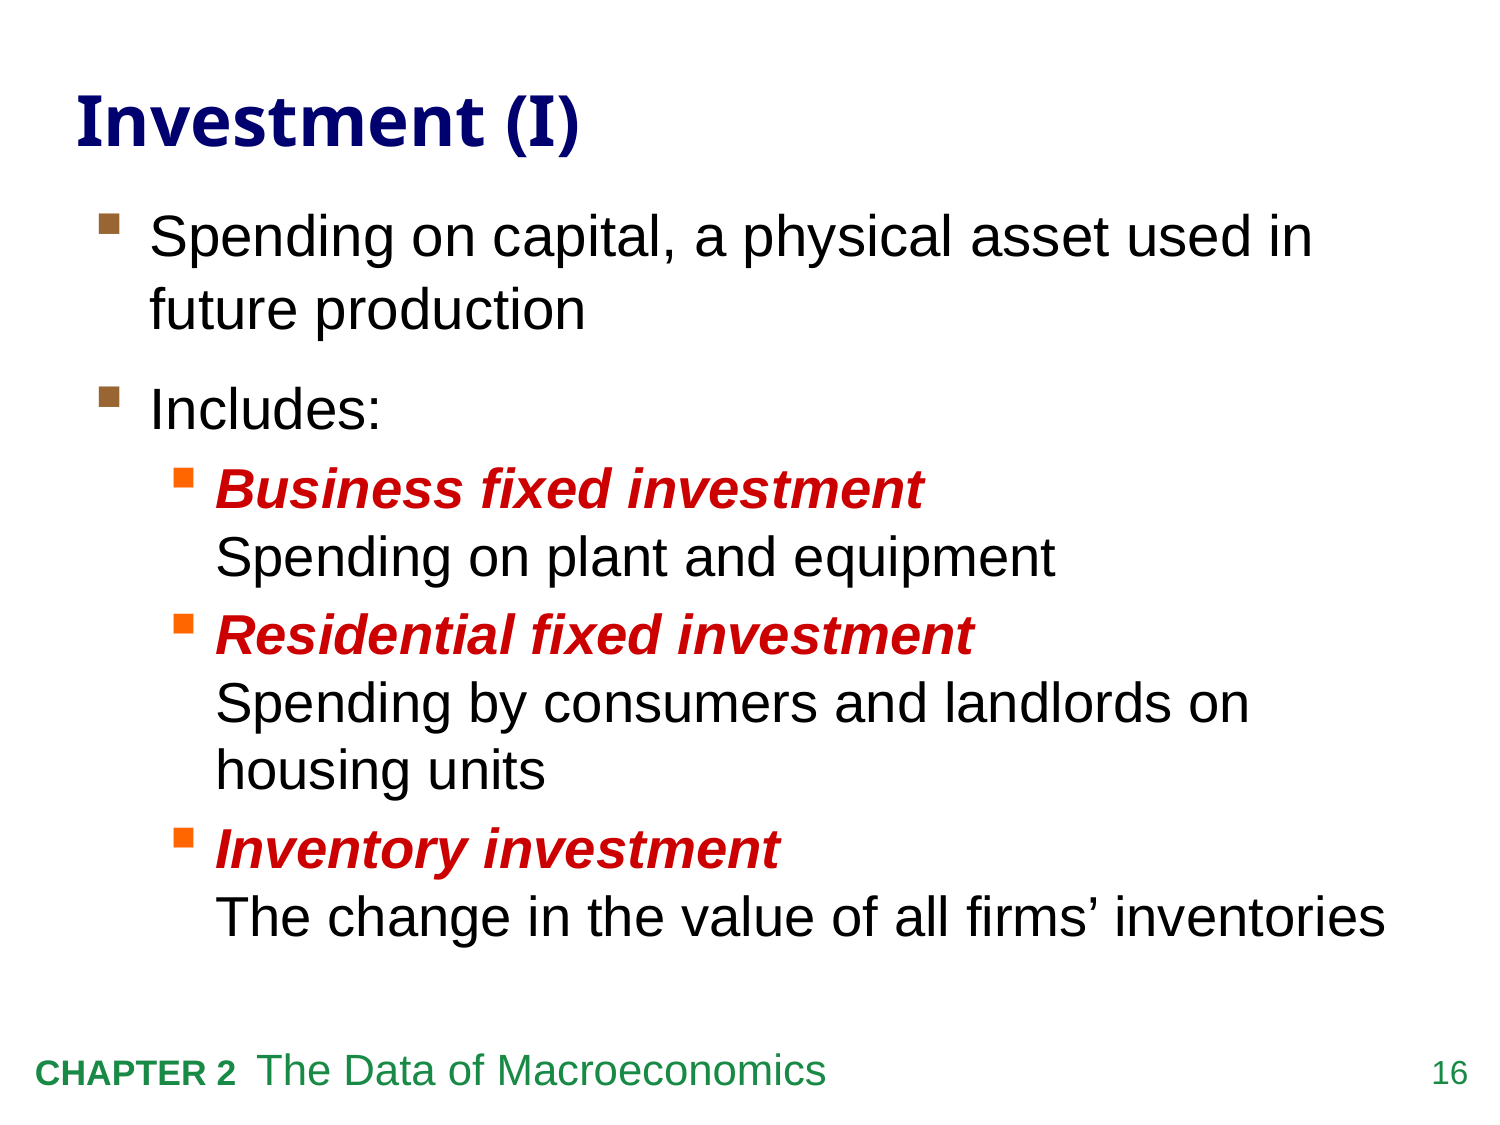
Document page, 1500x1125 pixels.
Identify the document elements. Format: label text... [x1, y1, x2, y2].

title Investment (I) [76, 38, 1430, 193]
list Spending on capital, a physical asset used in future production Includes: Business fixed investment Spending on plant and equipment Residential fixed investment Spending by consumers and landlords on housing units Inventory investment The change in the value of all firms’ inventories [78, 186, 1425, 1005]
